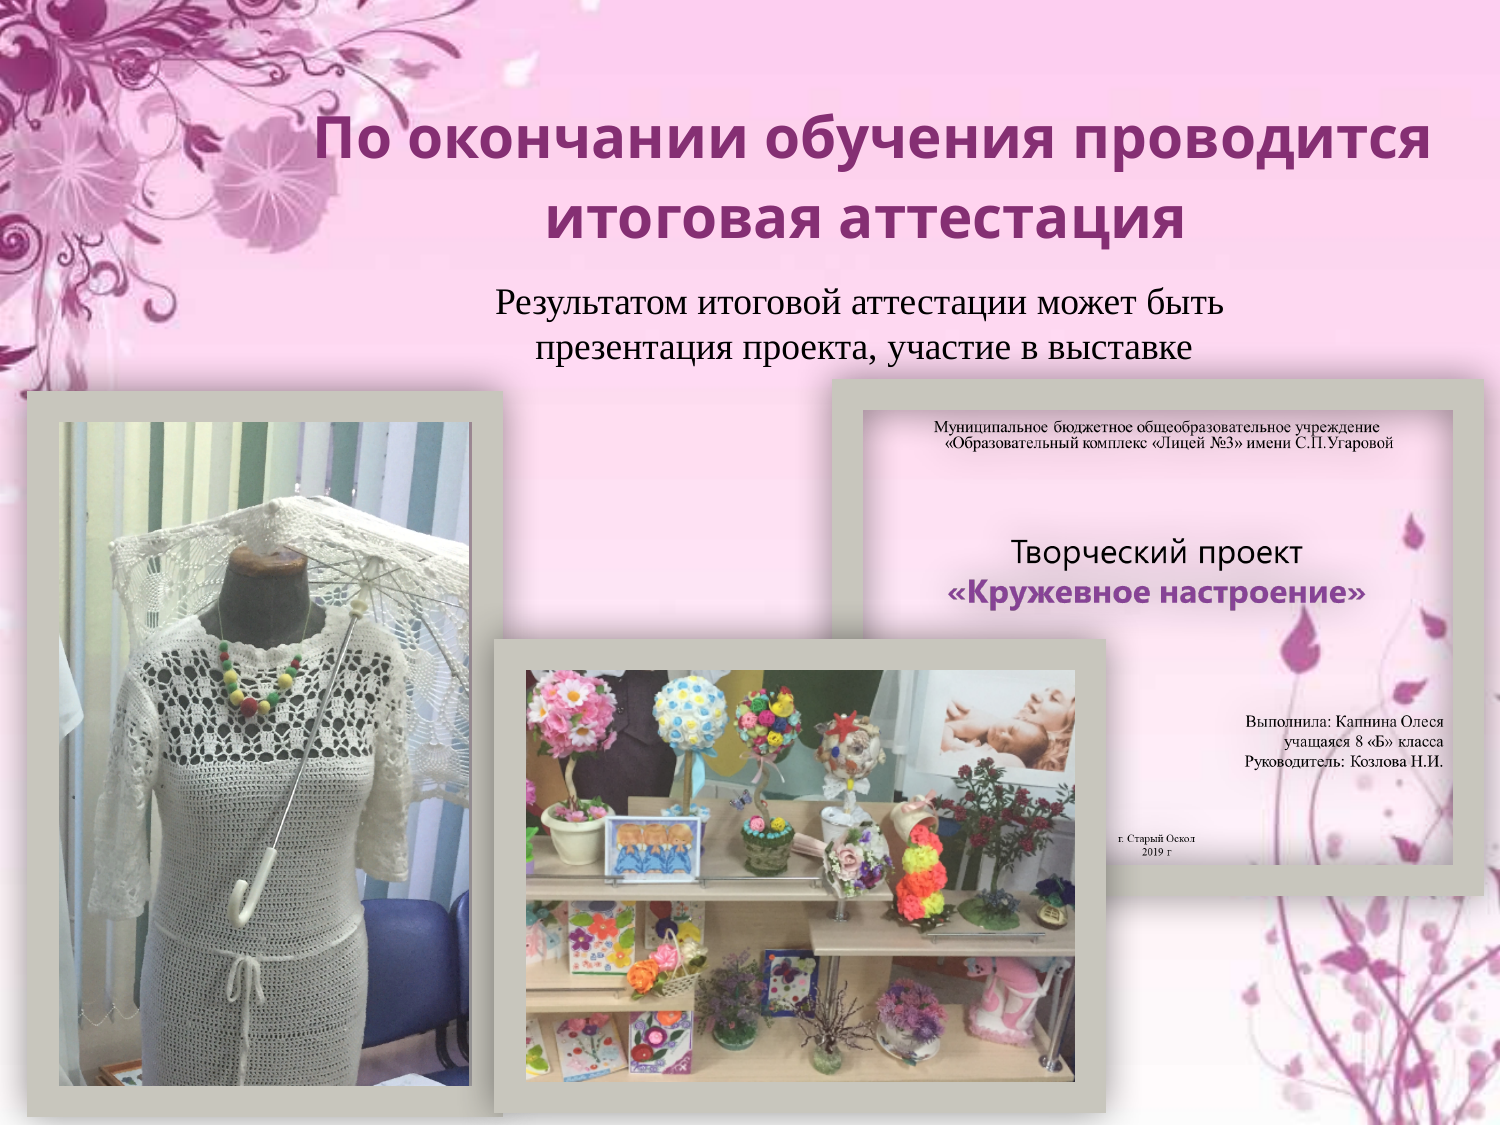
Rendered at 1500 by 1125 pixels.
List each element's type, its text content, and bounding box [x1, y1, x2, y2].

text_box По окончании обучения проводится итоговая аттестация [246, 81, 1500, 258]
text_box Результатом итоговой аттестации может быть презентация проекта, участие в выставке [445, 269, 1284, 375]
picture [0, 0, 1500, 1125]
